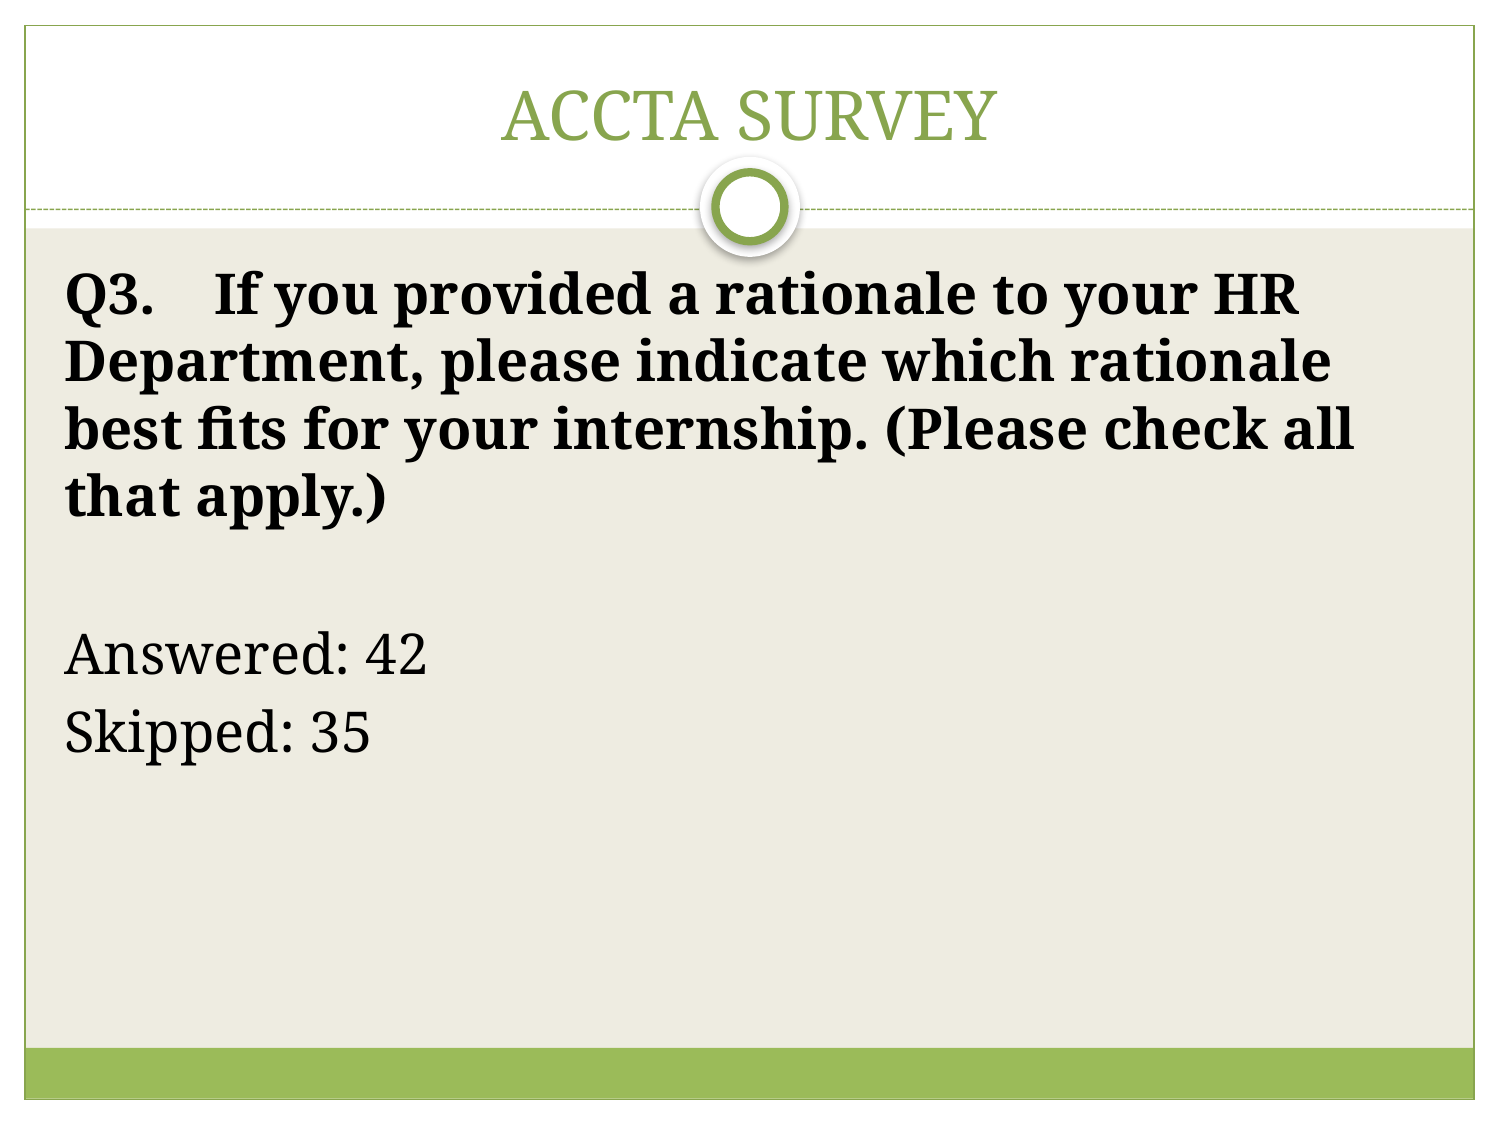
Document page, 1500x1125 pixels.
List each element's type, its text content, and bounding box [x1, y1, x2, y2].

title ACCTA SURVEY [49, 37, 1450, 162]
list Q3. If you provided a rationale to your HR Department, please indicate which rationale best fits for your internship. (Please check all that apply.) Answered: 42 Skipped: 35 [49, 250, 1445, 1001]
